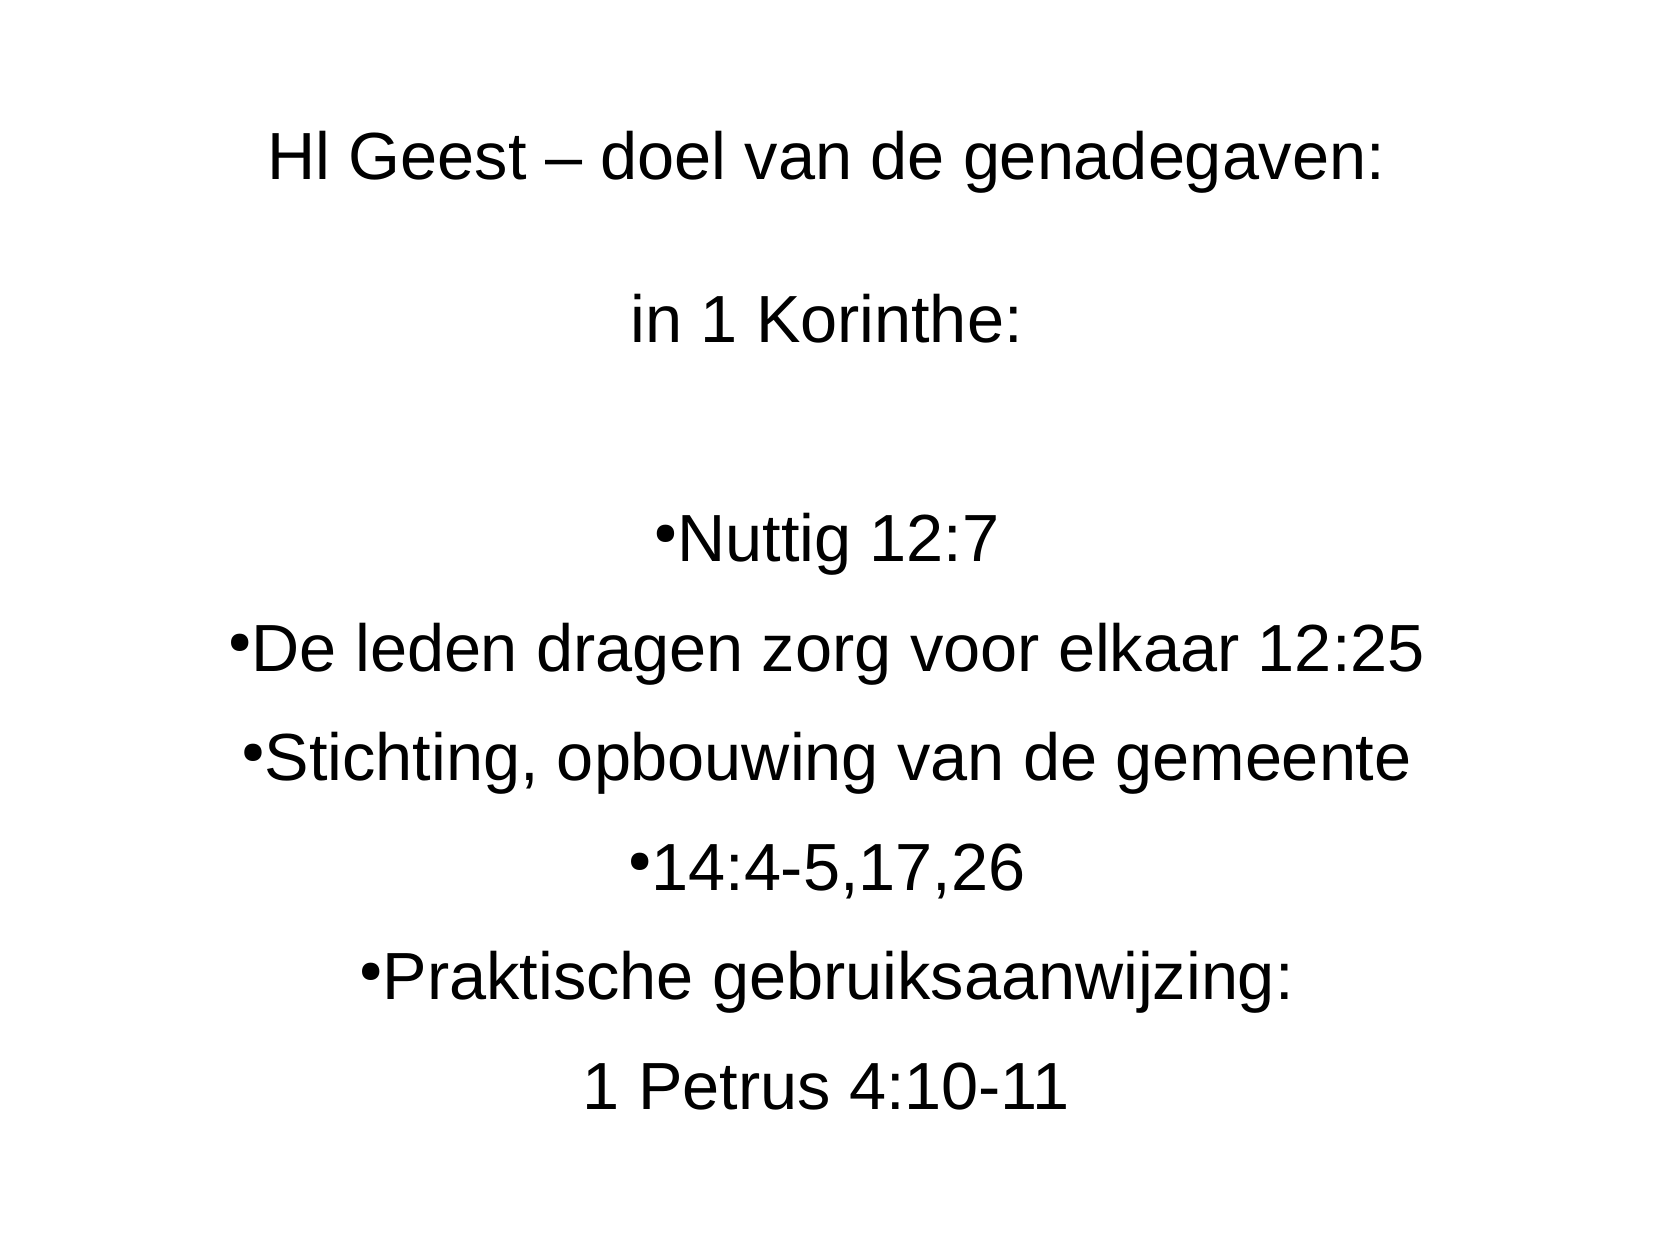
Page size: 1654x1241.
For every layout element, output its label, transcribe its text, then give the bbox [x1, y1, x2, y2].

title Hl Geest – doel van de genadegaven: [82, 49, 1571, 257]
subtitle in 1 Korinthe: Nuttig 12:7 De leden dragen zorg voor elkaar 12:25 Stichting, opbouwing van de gemeente 14:4-5,17,26 Praktische gebruiksaanwijzing: 1 Petrus 4:10-11 [82, 288, 1571, 1111]
